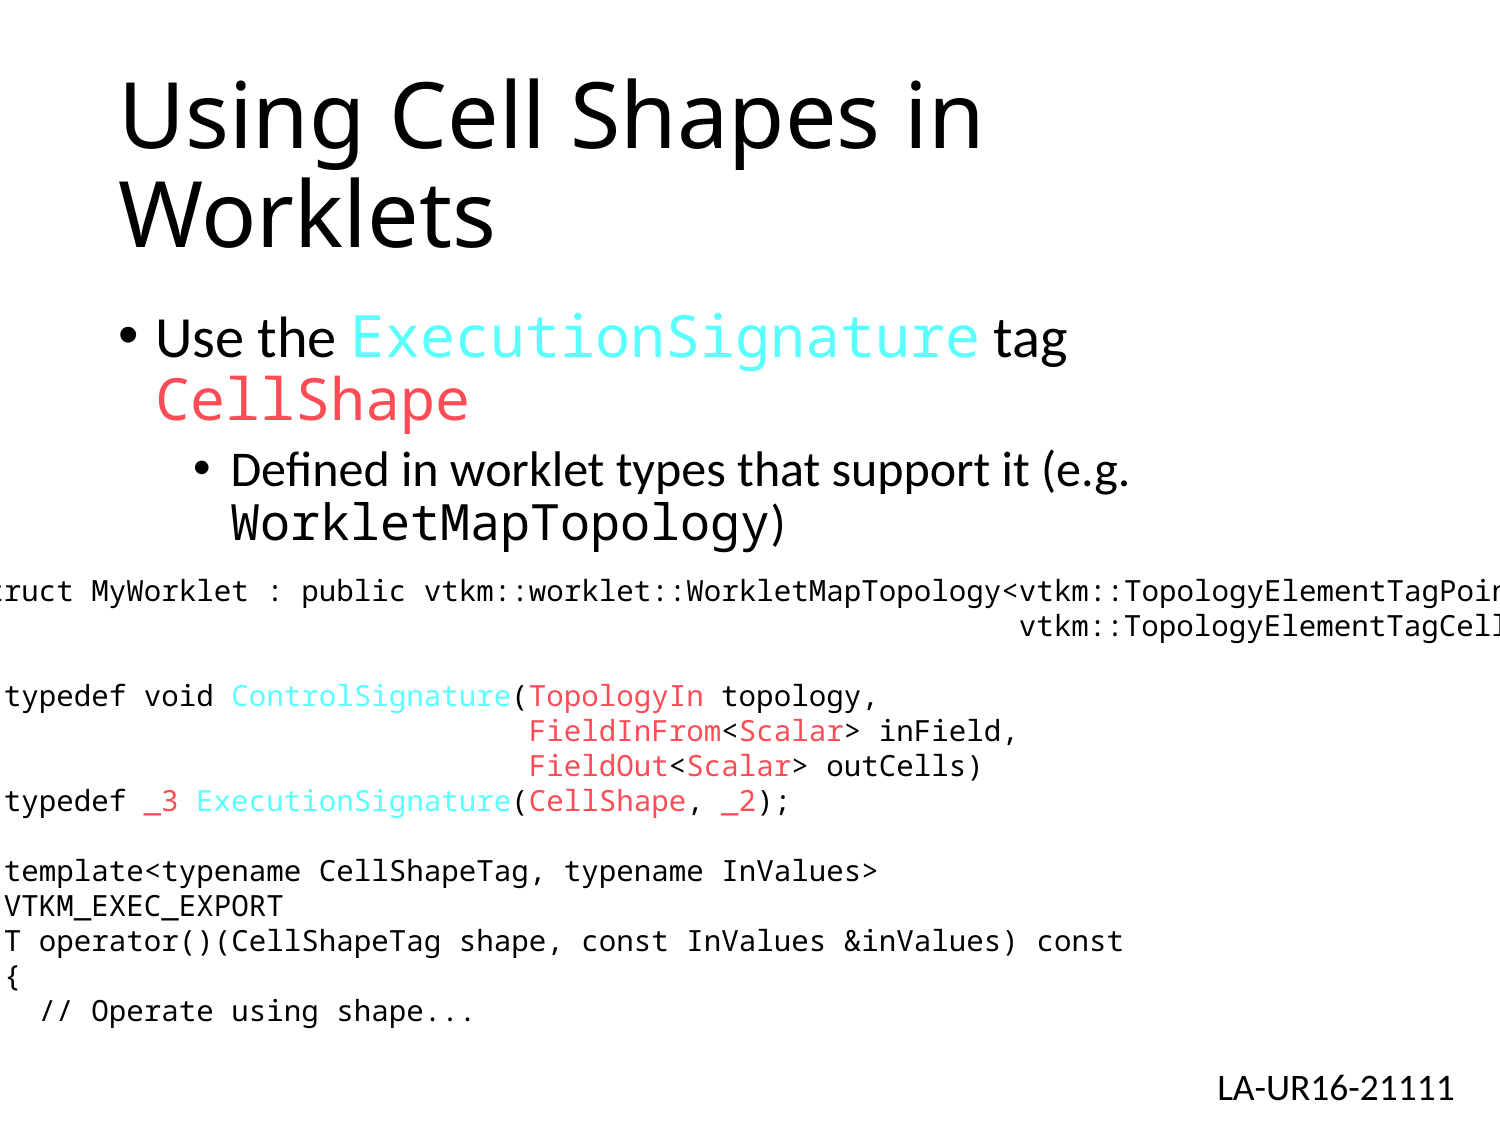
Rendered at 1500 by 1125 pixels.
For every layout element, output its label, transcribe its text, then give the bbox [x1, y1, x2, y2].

text_box LA-UR16-21111 [1182, 1055, 1490, 1116]
text_box struct MyWorklet : public vtkm::worklet::WorkletMapTopology<vtkm::TopologyElementTagPoint, vtkm::TopologyElementTagCell> { typedef void ControlSignature(TopologyIn topology, FieldInFrom<Scalar> inField, FieldOut<Scalar> outCells) typedef _3 ExecutionSignature(CellShape, _2); template<typename CellShapeTag, typename InValues> VTKM_EXEC_EXPORT T operator()(CellShapeTag shape, const InValues &inValues) const { // Operate using shape... [0, 565, 1500, 1035]
list Use the ExecutionSignature tag CellShape Defined in worklet types that support it (e.g. WorkletMapTopology) [103, 299, 1397, 565]
title Using Cell Shapes in Worklets [103, 59, 1397, 278]
